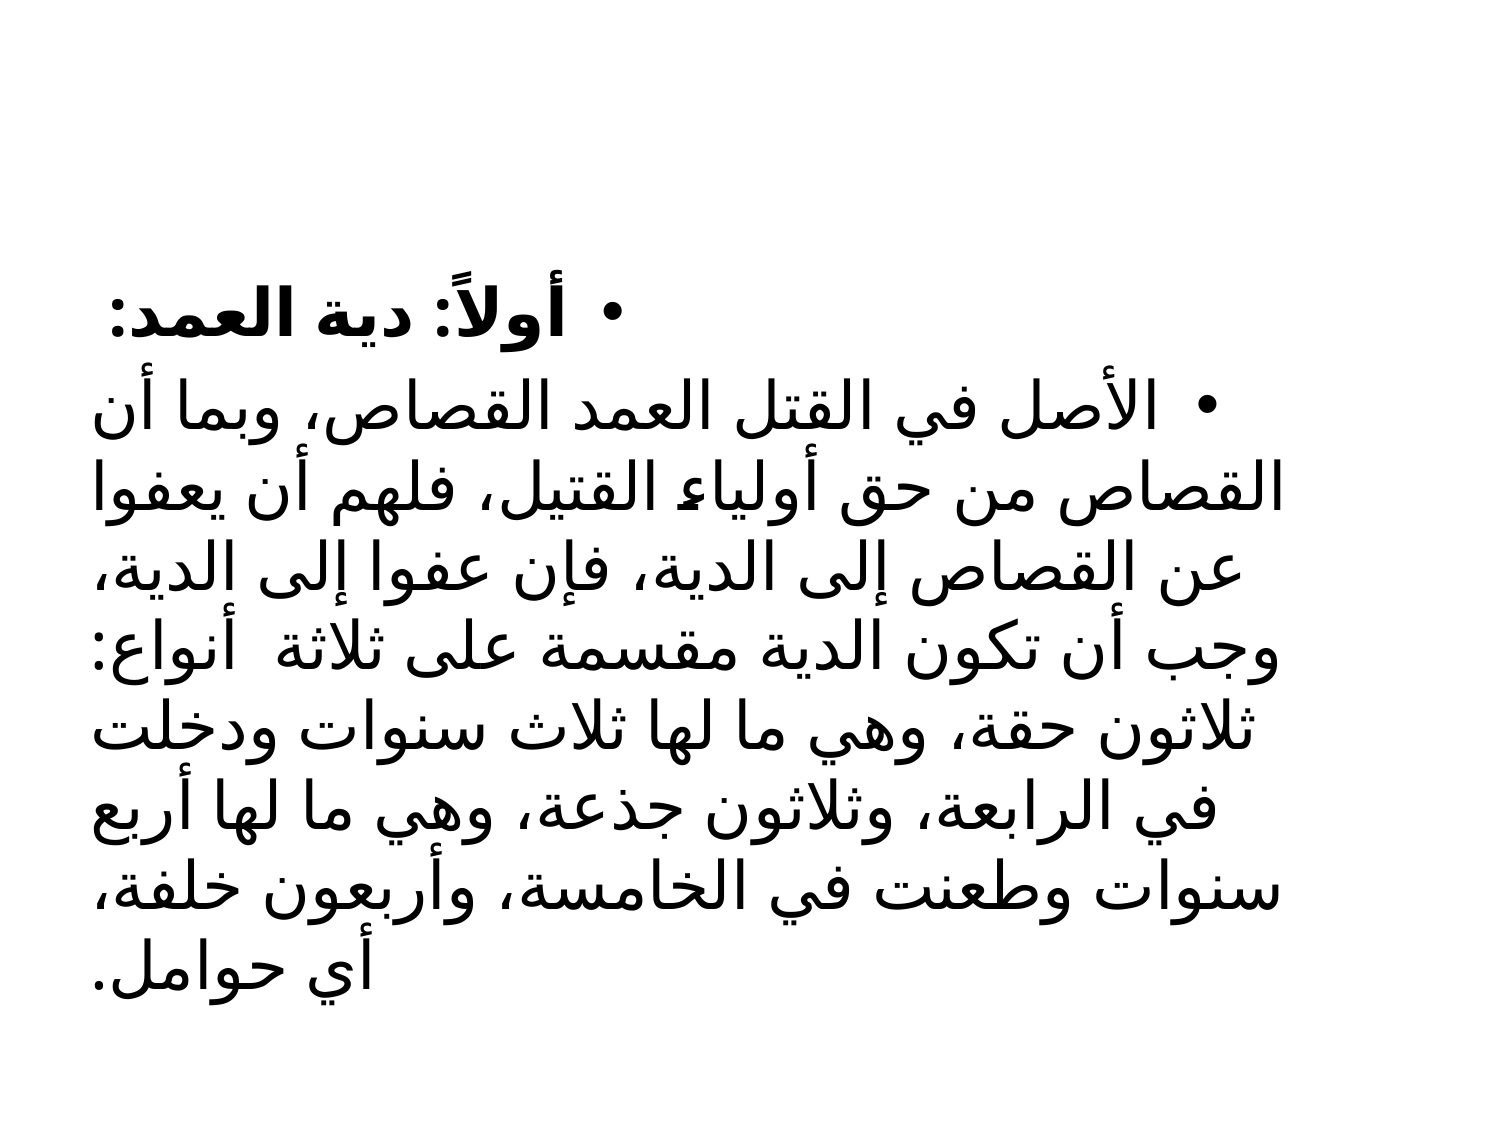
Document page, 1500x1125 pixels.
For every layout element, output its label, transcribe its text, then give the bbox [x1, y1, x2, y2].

list أولاً: دية العمد: الأصل في القتل العمد القصاص، وبما أن القصاص من حق أولياء القتيل، فلهم أن يعفوا عن القصاص إلى الدية، فإن عفوا إلى الدية، وجب أن تكون الدية مقسمة على ثلاثة أنواع: ثلاثون حقة، وهي ما لها ثلاث سنوات ودخلت في الرابعة، وثلاثون جذعة، وهي ما لها أربع سنوات وطعنت في الخامسة، وأربعون خلفة، أي حوامل. [75, 262, 1425, 1005]
